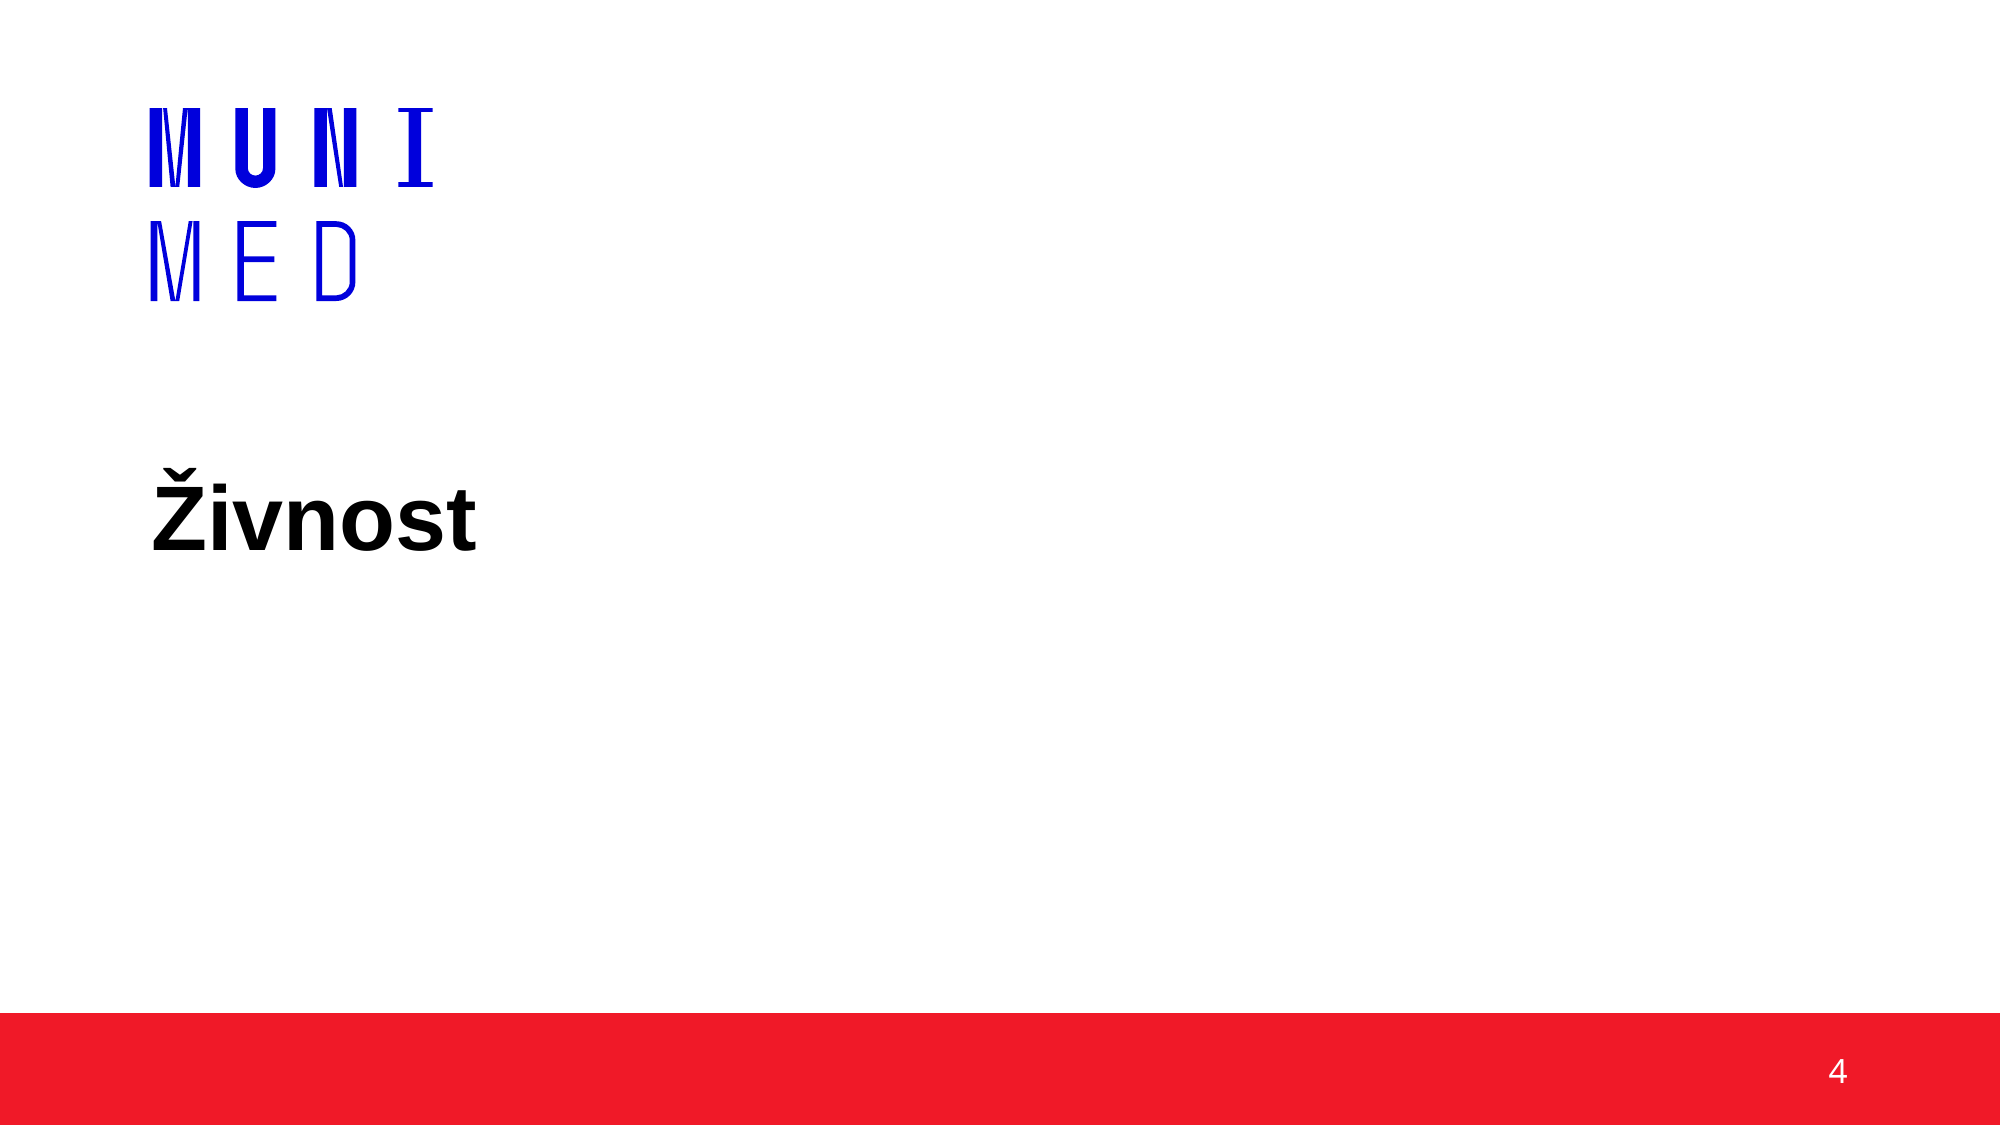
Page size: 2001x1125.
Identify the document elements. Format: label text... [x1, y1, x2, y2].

slide_number 4 [1412, 1042, 1863, 1103]
title Živnost [136, 470, 1379, 685]
